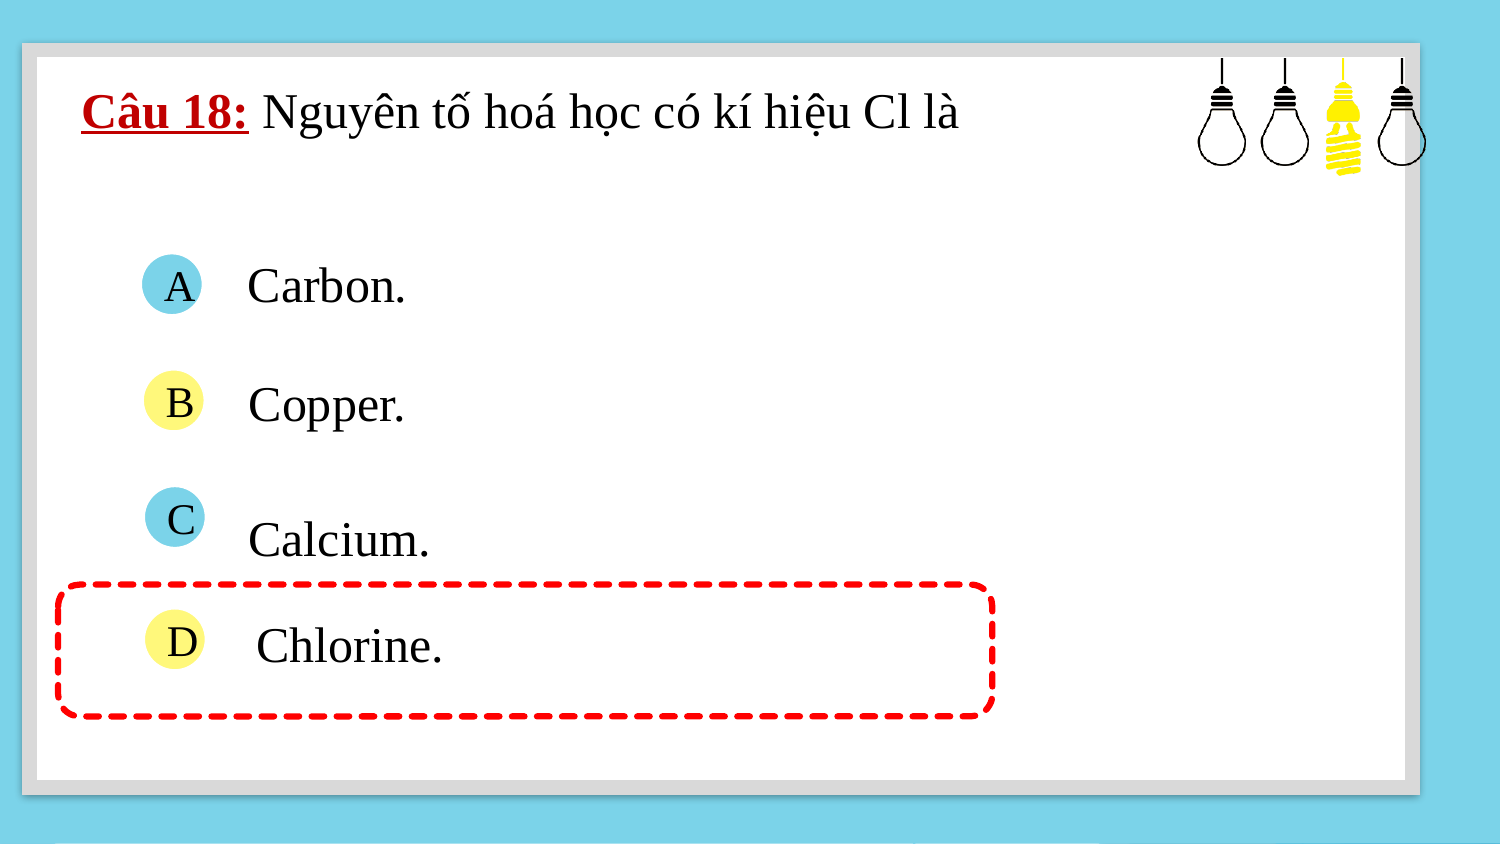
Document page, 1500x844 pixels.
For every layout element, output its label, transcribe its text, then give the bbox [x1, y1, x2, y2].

text_box Câu 18: Nguyên tố hoá học có kí hiệu Cl là [66, 70, 1192, 146]
text_box Carbon. [233, 245, 423, 320]
text_box A [138, 250, 206, 318]
text_box [0, 0, 1500, 844]
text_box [1196, 57, 1427, 205]
text_box B [139, 366, 208, 435]
text_box Copper. [234, 364, 421, 440]
text_box [28, 48, 1414, 789]
text_box C [141, 483, 209, 551]
text_box Calcium. [233, 498, 446, 574]
text_box [56, 582, 994, 718]
